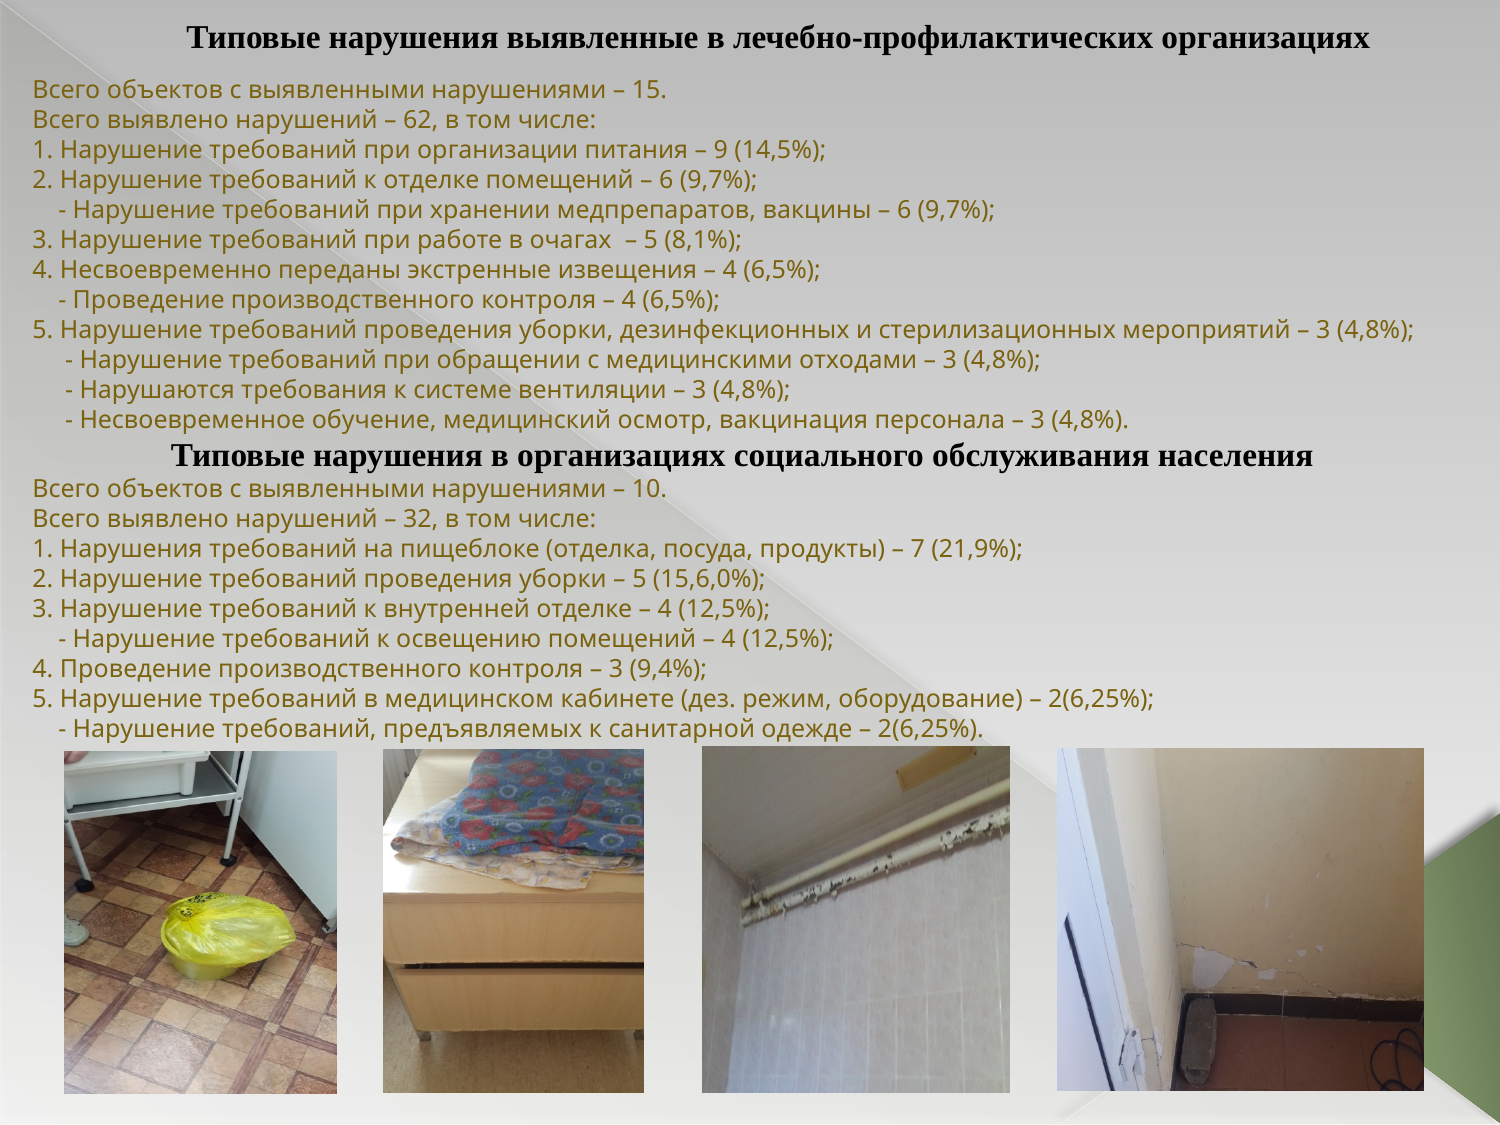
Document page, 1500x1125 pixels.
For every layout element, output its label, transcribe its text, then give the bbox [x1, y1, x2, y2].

picture [1056, 748, 1424, 1092]
subtitle Всего объектов с выявленными нарушениями – 15. Всего выявлено нарушений – 62, в том числе: 1. Нарушение требований при организации питания – 9 (14,5%); 2. Нарушение требований к отделке помещений – 6 (9,7%); - Нарушение требований при хранении медпрепаратов, вакцины – 6 (9,7%); 3. Нарушение требований при работе в очагах – 5 (8,1%); 4. Несвоевременно переданы экстренные извещения – 4 (6,5%); - Проведение производственного контроля – 4 (6,5%); 5. Нарушение требований проведения уборки, дезинфекционных и стерилизационных мероприятий – 3 (4,8%); - Нарушение требований при обращении с медицинскими отходами – 3 (4,8%); - Нарушаются требования к системе вентиляции – 3 (4,8%); - Несвоевременное обучение, медицинский осмотр, вакцинация персонала – 3 (4,8%). Типовые нарушения в организациях социального обслуживания населения Всего объектов с выявленными нарушениями – 10. Всего выявлено нарушений – 32, в том числе: 1. Нарушения требований на пищеблоке (отделка, посуда, продукты) – 7 (21,9%); 2. Нарушение требований проведения уборки – 5 (15,6,0%); 3. Нарушение требований к внутренней отделке – 4 (12,5%); - Нарушение требований к освещению помещений – 4 (12,5%); 4. Проведение производственного контроля – 3 (9,4%); 5. Нарушение требований в медицинском кабинете (дез. режим, оборудование) – 2(6,25%); - Нарушение требований, предъявляемых к санитарной одежде – 2(6,25%). [17, 66, 1483, 1106]
picture [383, 749, 644, 1093]
picture [702, 746, 1011, 1093]
picture [64, 751, 337, 1095]
title Типовые нарушения выявленные в лечебно-профилактических организациях [17, 19, 1471, 66]
